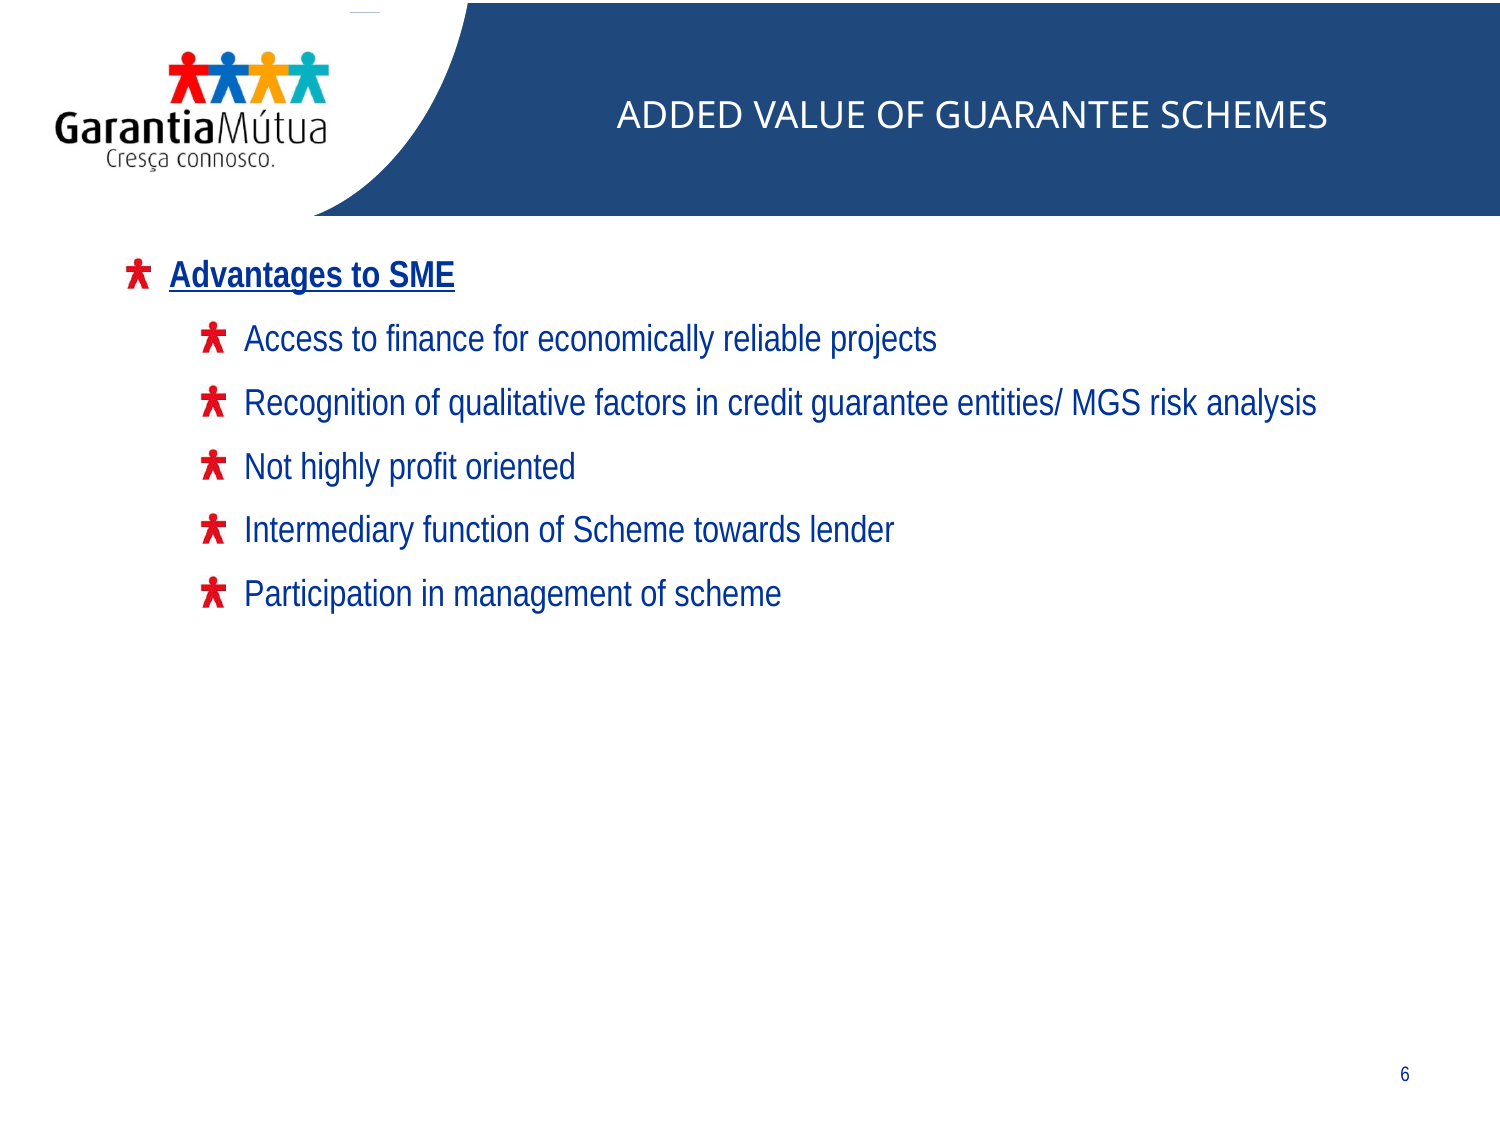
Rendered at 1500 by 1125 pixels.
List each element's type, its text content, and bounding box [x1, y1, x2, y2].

picture [200, 320, 226, 353]
picture [200, 512, 226, 544]
picture [125, 257, 151, 289]
picture [200, 575, 226, 608]
picture [46, 0, 1500, 216]
picture [200, 448, 226, 480]
text_box Advantages to SME Access to finance for economically reliable projects Recognition of qualitative factors in credit guarantee entities/ MGS risk analysis Not highly profit oriented Intermediary function of Scheme towards lender Participation in management of scheme [110, 242, 1401, 622]
slide_number 6 [1074, 1042, 1425, 1103]
picture [200, 384, 226, 417]
